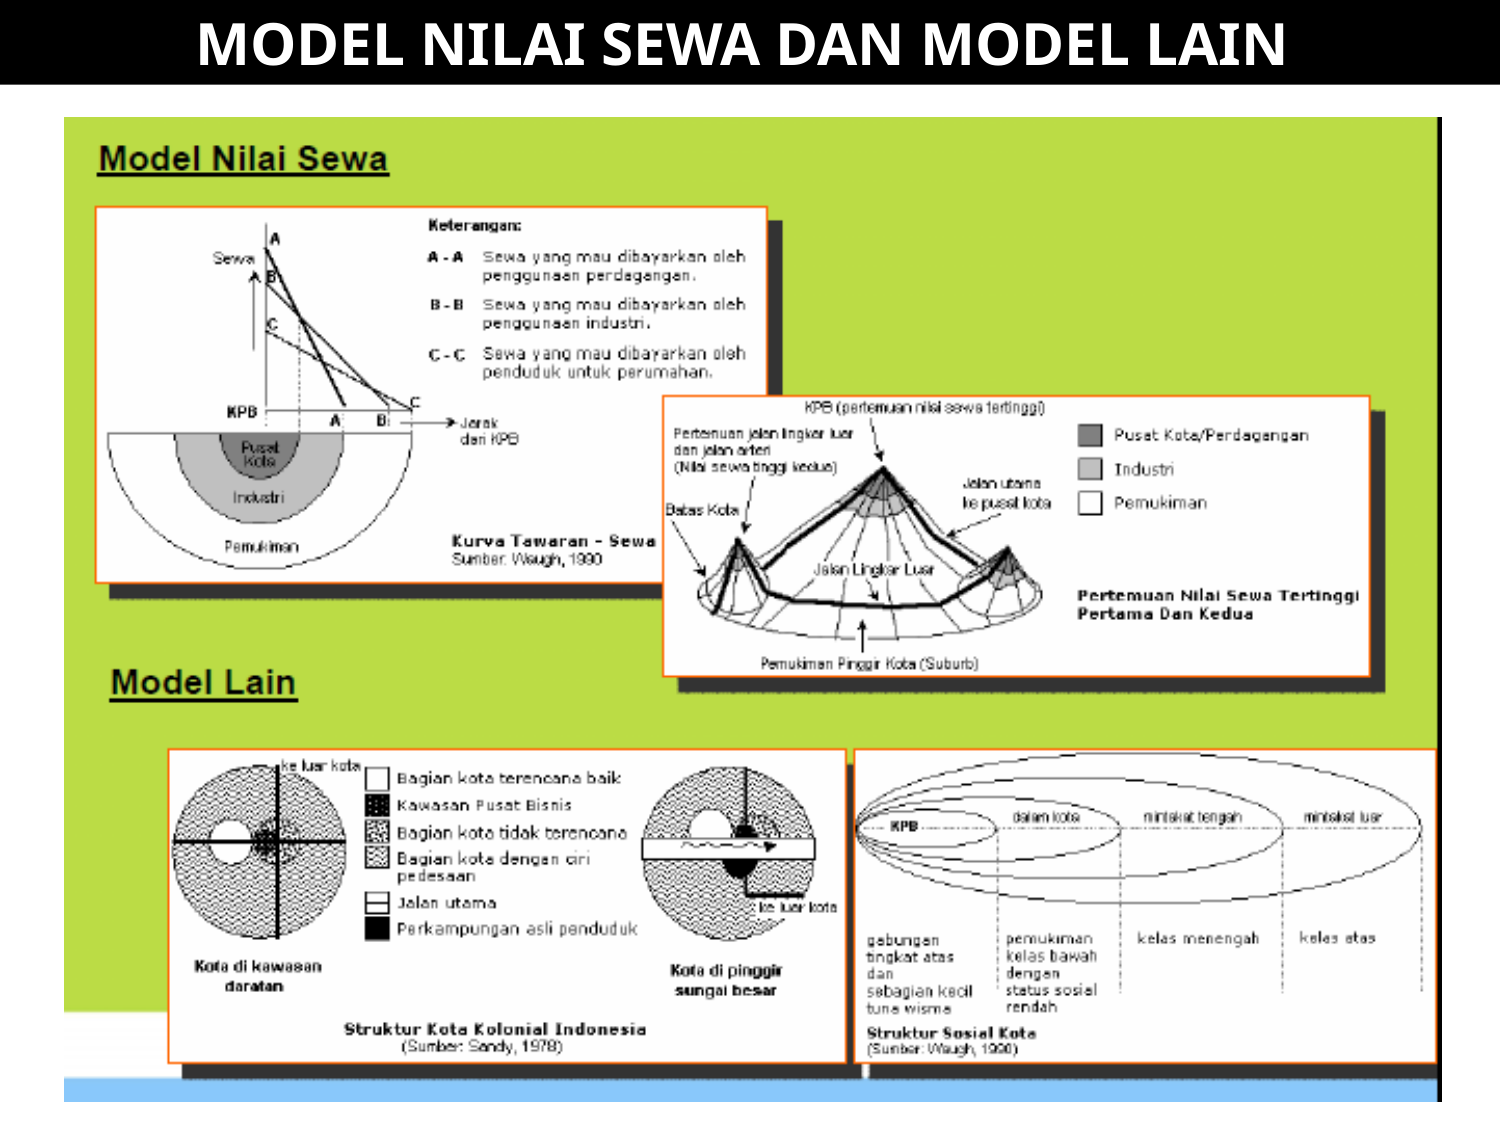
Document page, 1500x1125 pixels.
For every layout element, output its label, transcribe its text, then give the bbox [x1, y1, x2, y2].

text_box MODEL NILAI SEWA DAN MODEL LAIN [0, 0, 1500, 85]
picture [64, 116, 1442, 1102]
